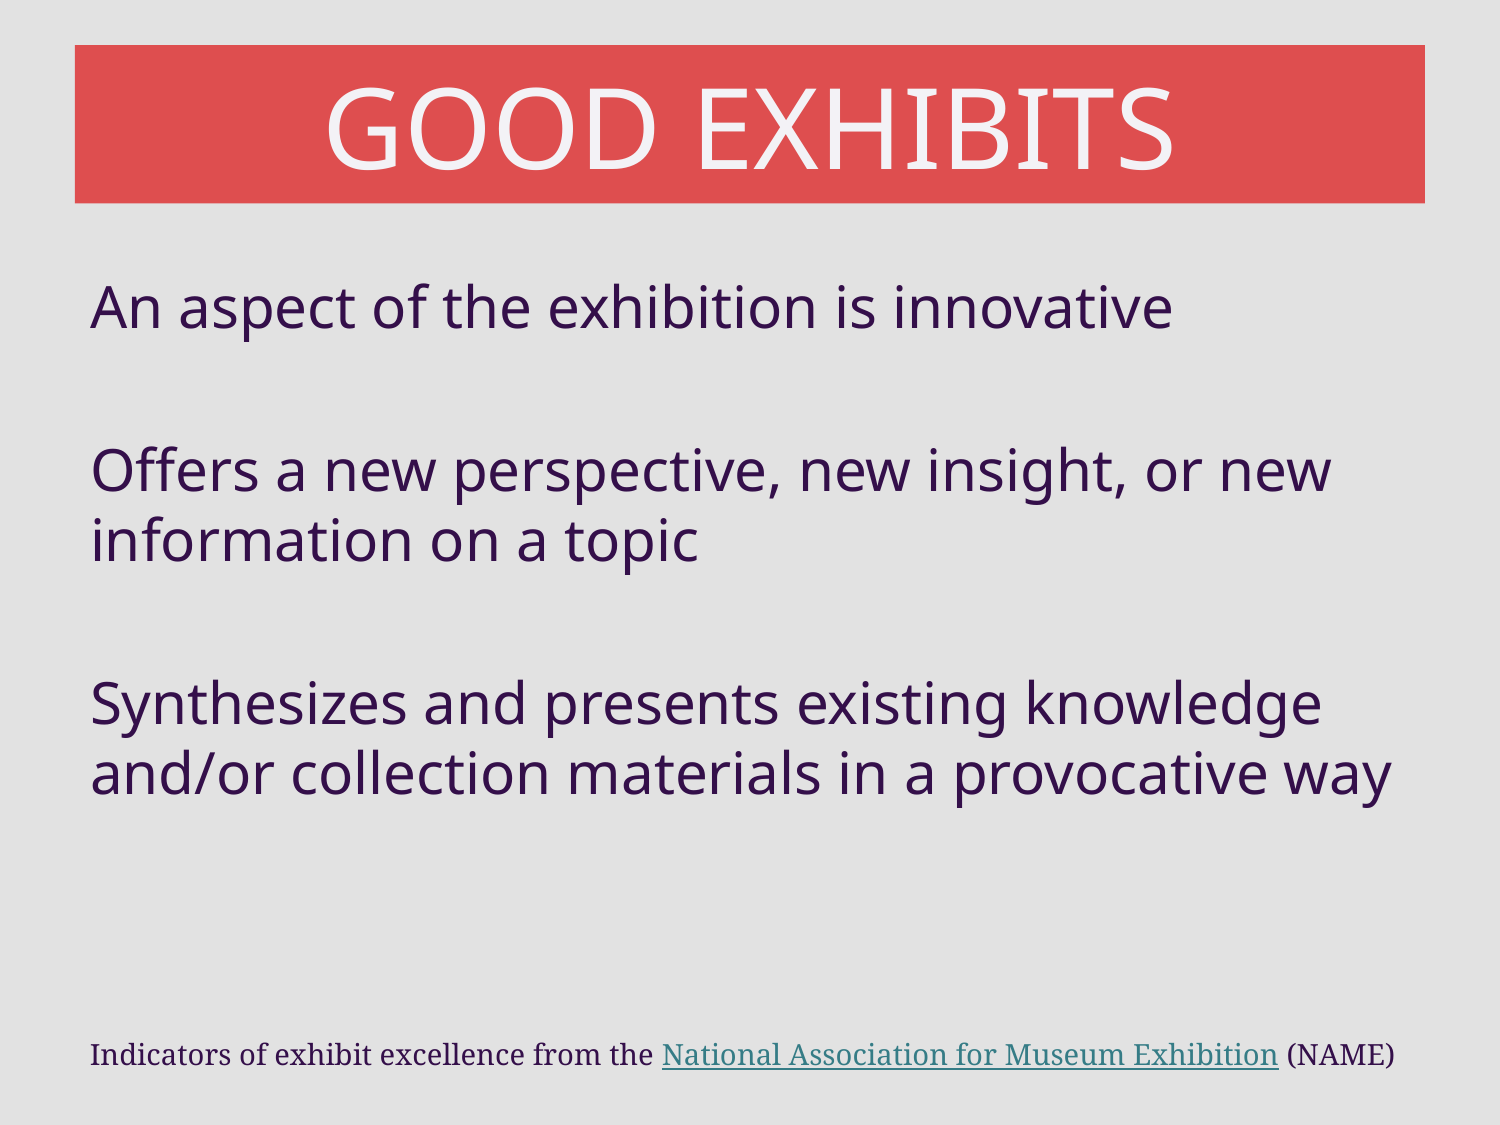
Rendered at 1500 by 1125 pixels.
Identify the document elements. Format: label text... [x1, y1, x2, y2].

text_box Indicators of exhibit excellence from the National Association for Museum Exhibition (NAME) [74, 1029, 1425, 1125]
list An aspect of the exhibition is innovative Offers a new perspective, new insight, or new information on a topic Synthesizes and presents existing knowledge and/or collection materials in a provocative way [75, 262, 1425, 1005]
text_box GOOD EXHIBITS [73, 43, 1427, 205]
